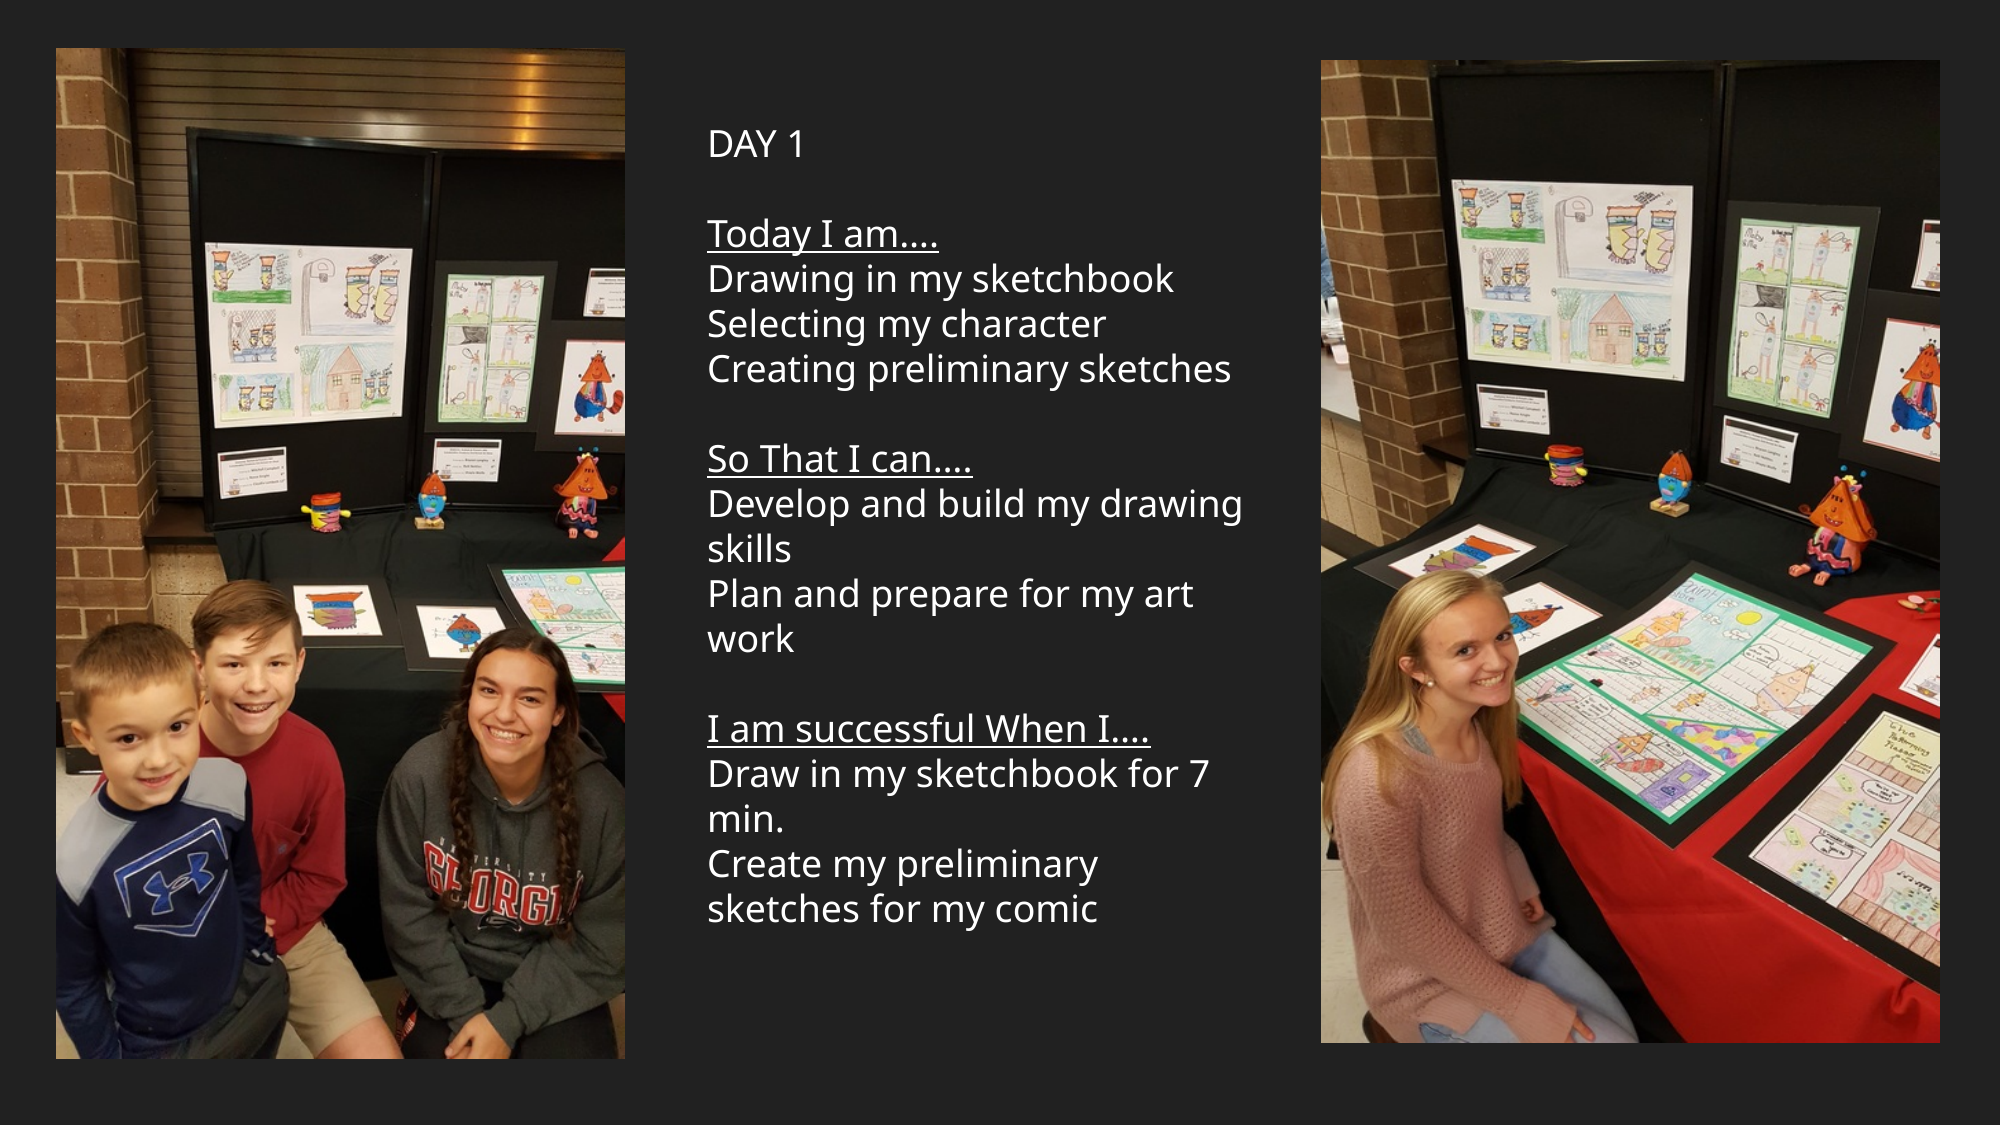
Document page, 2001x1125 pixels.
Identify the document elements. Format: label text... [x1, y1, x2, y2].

text_box DAY 1 Today I am…. Drawing in my sketchbook Selecting my character Creating preliminary sketches So That I can…. Develop and build my drawing skills Plan and prepare for my art work I am successful When I…. Draw in my sketchbook for 7 min. Create my preliminary sketches for my comic [692, 112, 1275, 1028]
picture [55, 48, 625, 1059]
picture [1320, 60, 1940, 1043]
